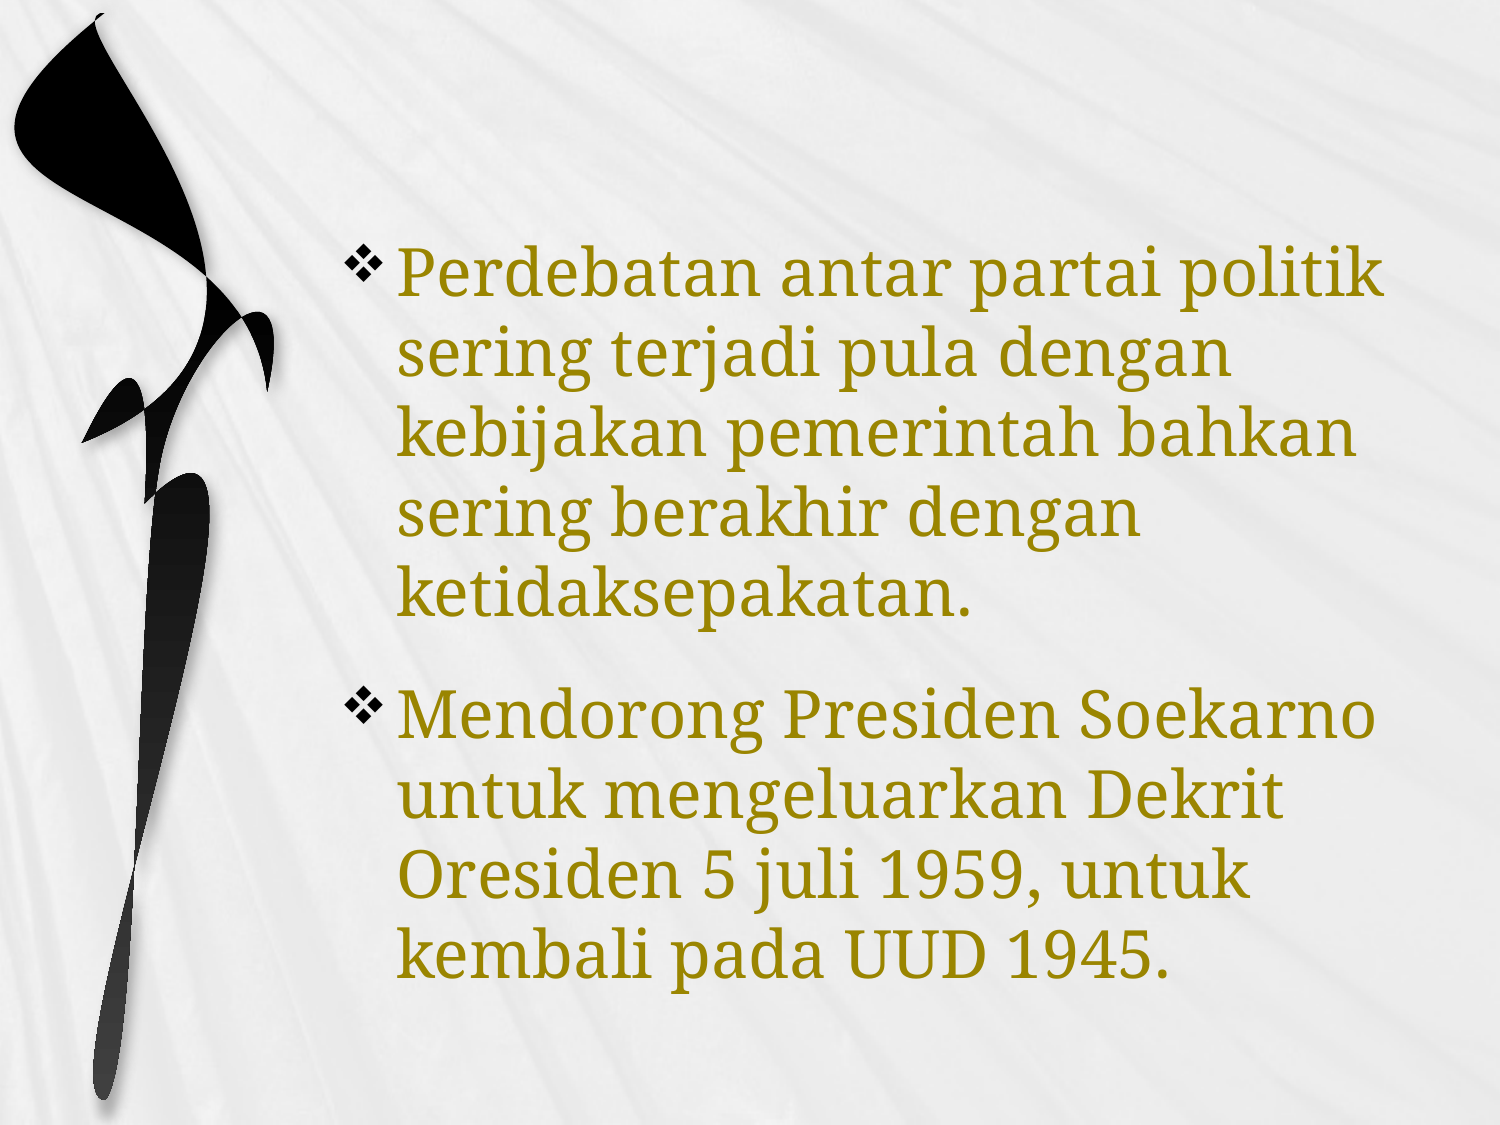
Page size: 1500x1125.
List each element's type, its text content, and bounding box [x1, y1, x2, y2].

list Perdebatan antar partai politik sering terjadi pula dengan kebijakan pemerintah bahkan sering berakhir dengan ketidaksepakatan. Mendorong Presiden Soekarno untuk mengeluarkan Dekrit Oresiden 5 juli 1959, untuk kembali pada UUD 1945. [324, 222, 1418, 941]
